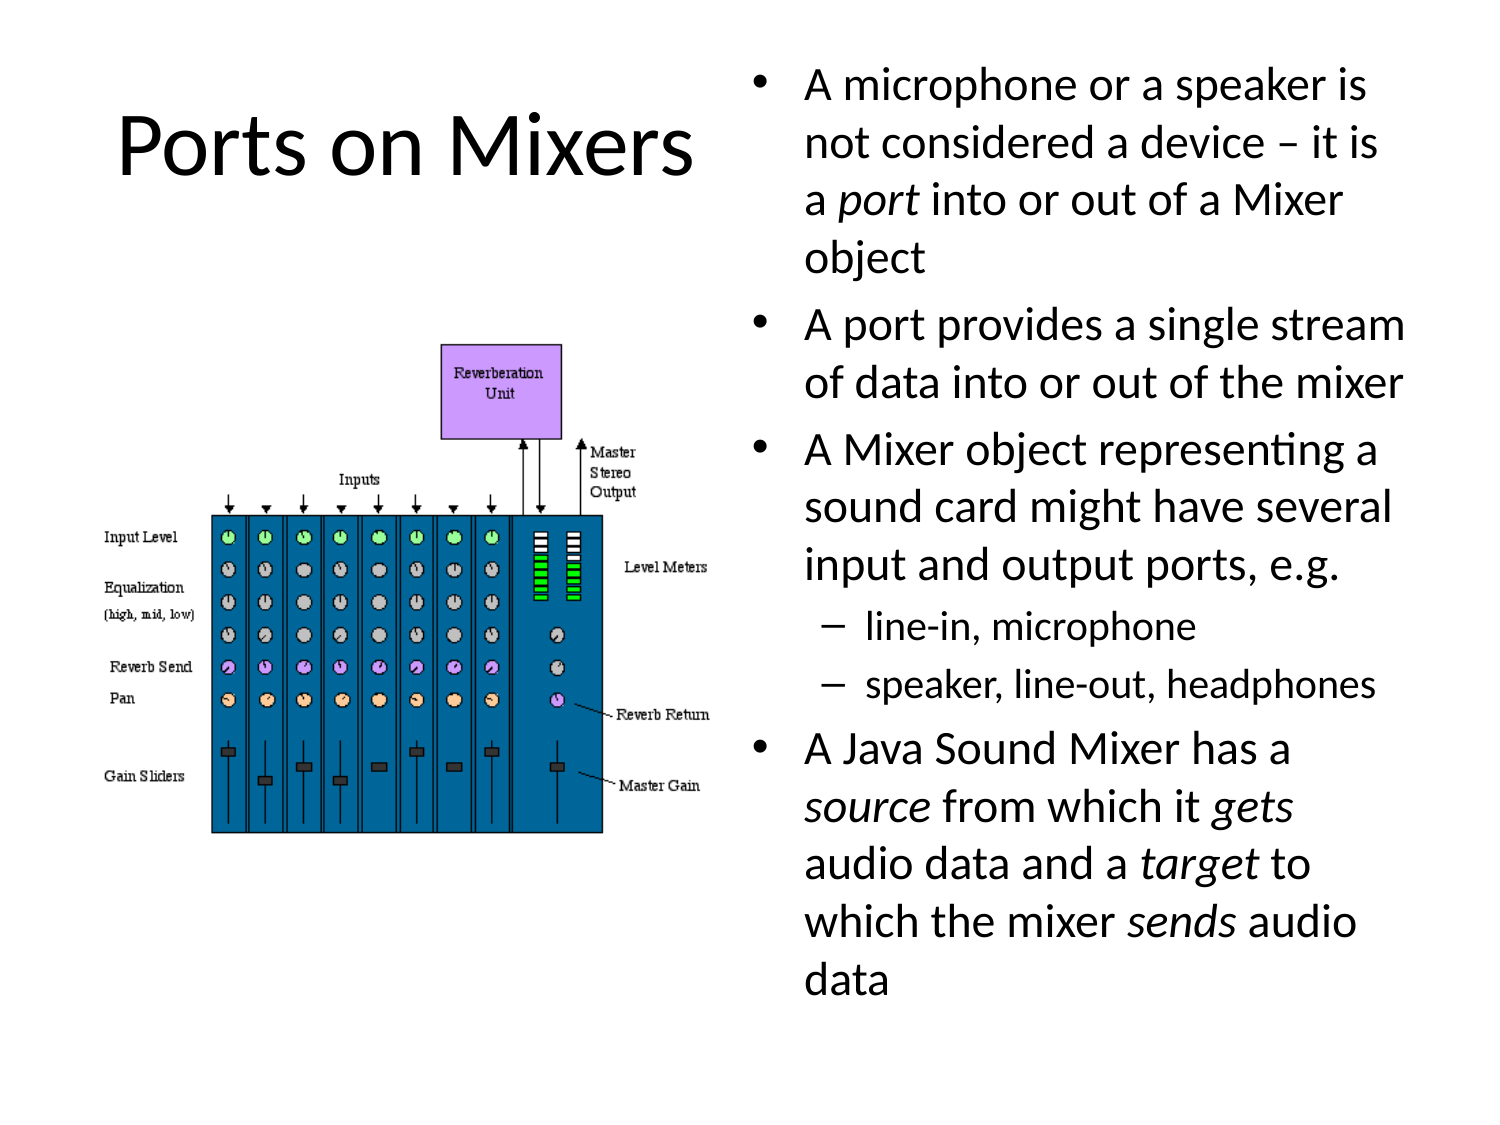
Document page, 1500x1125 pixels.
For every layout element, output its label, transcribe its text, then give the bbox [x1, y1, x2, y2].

title Ports on Mixers [75, 45, 736, 233]
list A microphone or a speaker is not considered a device – it is a port into or out of a Mixer object A port provides a single stream of data into or out of the mixer A Mixer object representing a sound card might have several input and output ports, e.g. line-in, microphone speaker, line-out, headphones A Java Sound Mixer has a source from which it gets audio data and a target to which the mixer sends audio data [736, 45, 1425, 1080]
picture [74, 321, 738, 854]
